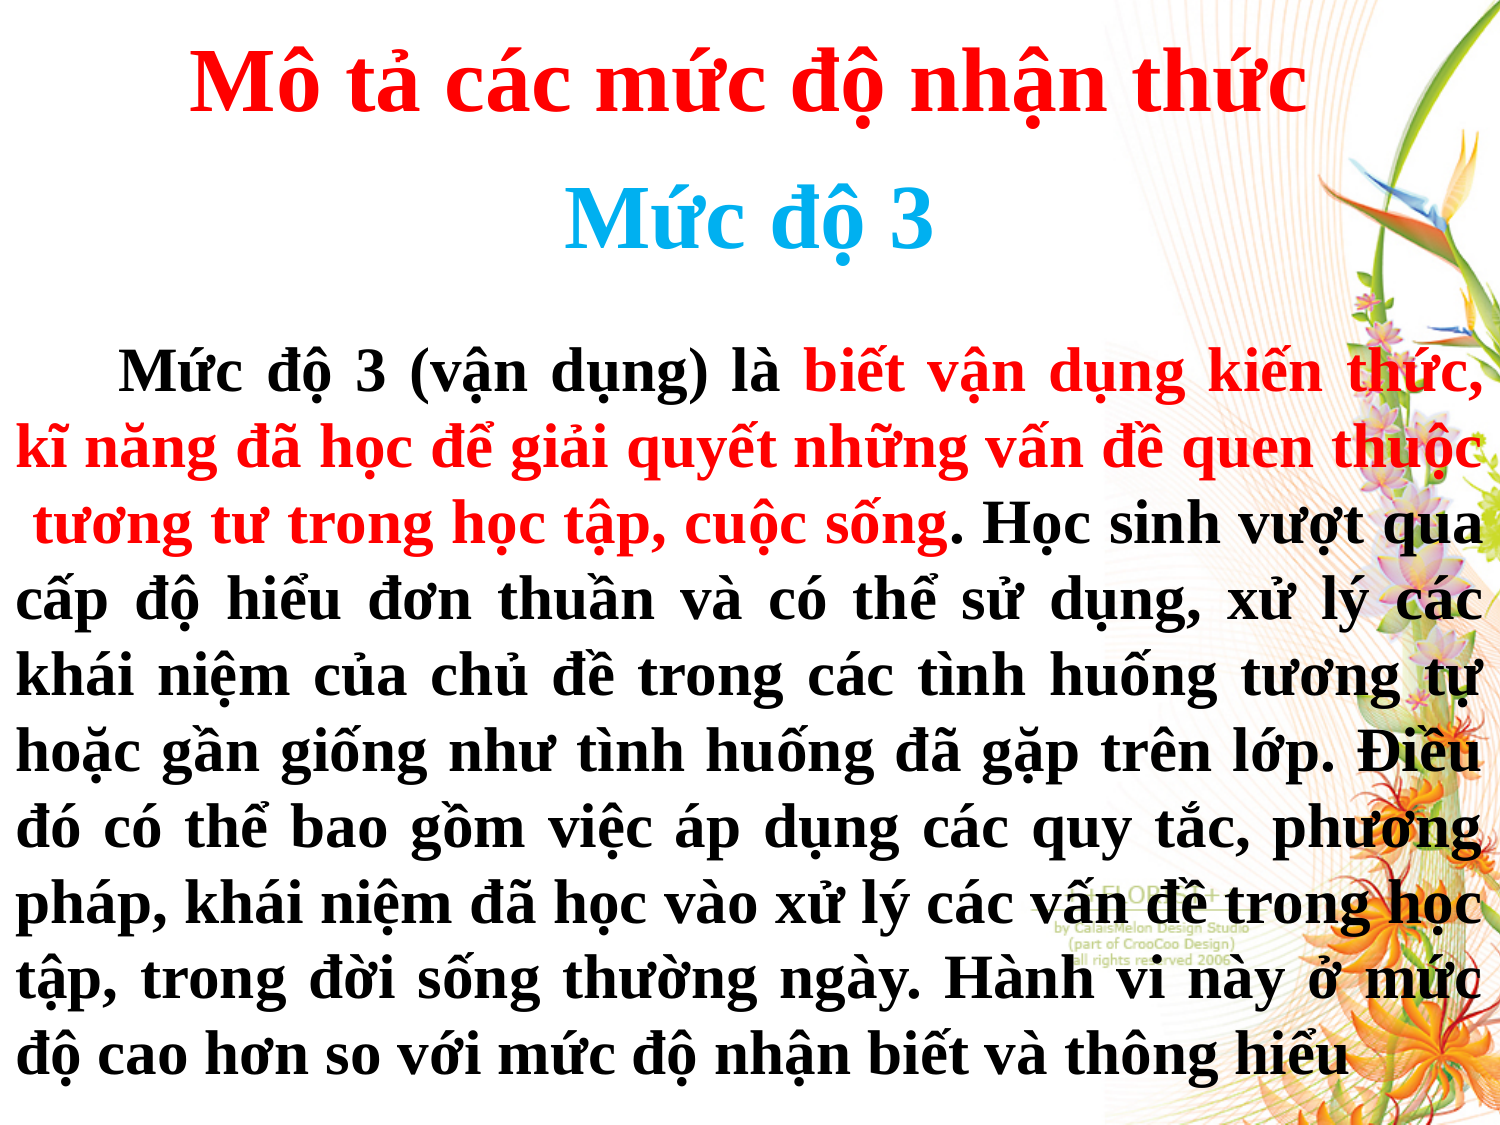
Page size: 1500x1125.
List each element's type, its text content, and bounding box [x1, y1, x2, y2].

text_box Mức độ 3 (vận dụng) là biết vận dụng kiến thức, kĩ năng đã học để giải quyết những vấn đề quen thuộc tương tư trong học tập, cuộc sống. Học sinh vượt qua cấp độ hiểu đơn thuần và có thể sử dụng, xử lý các khái niệm của chủ đề trong các tình huống tương tự hoặc gần giống như tình huống đã gặp trên lớp. Điều đó có thể bao gồm việc áp dụng các quy tắc, phương pháp, khái niệm đã học vào xử lý các vấn đề trong học tập, trong đời sống thường ngày. Hành vi này ở mức độ cao hơn so với mức độ nhận biết và thông hiểu [0, 290, 1500, 1125]
text_box Mức độ 3 [0, 137, 1500, 287]
title Mô tả các mức độ nhận thức [0, 0, 1500, 137]
